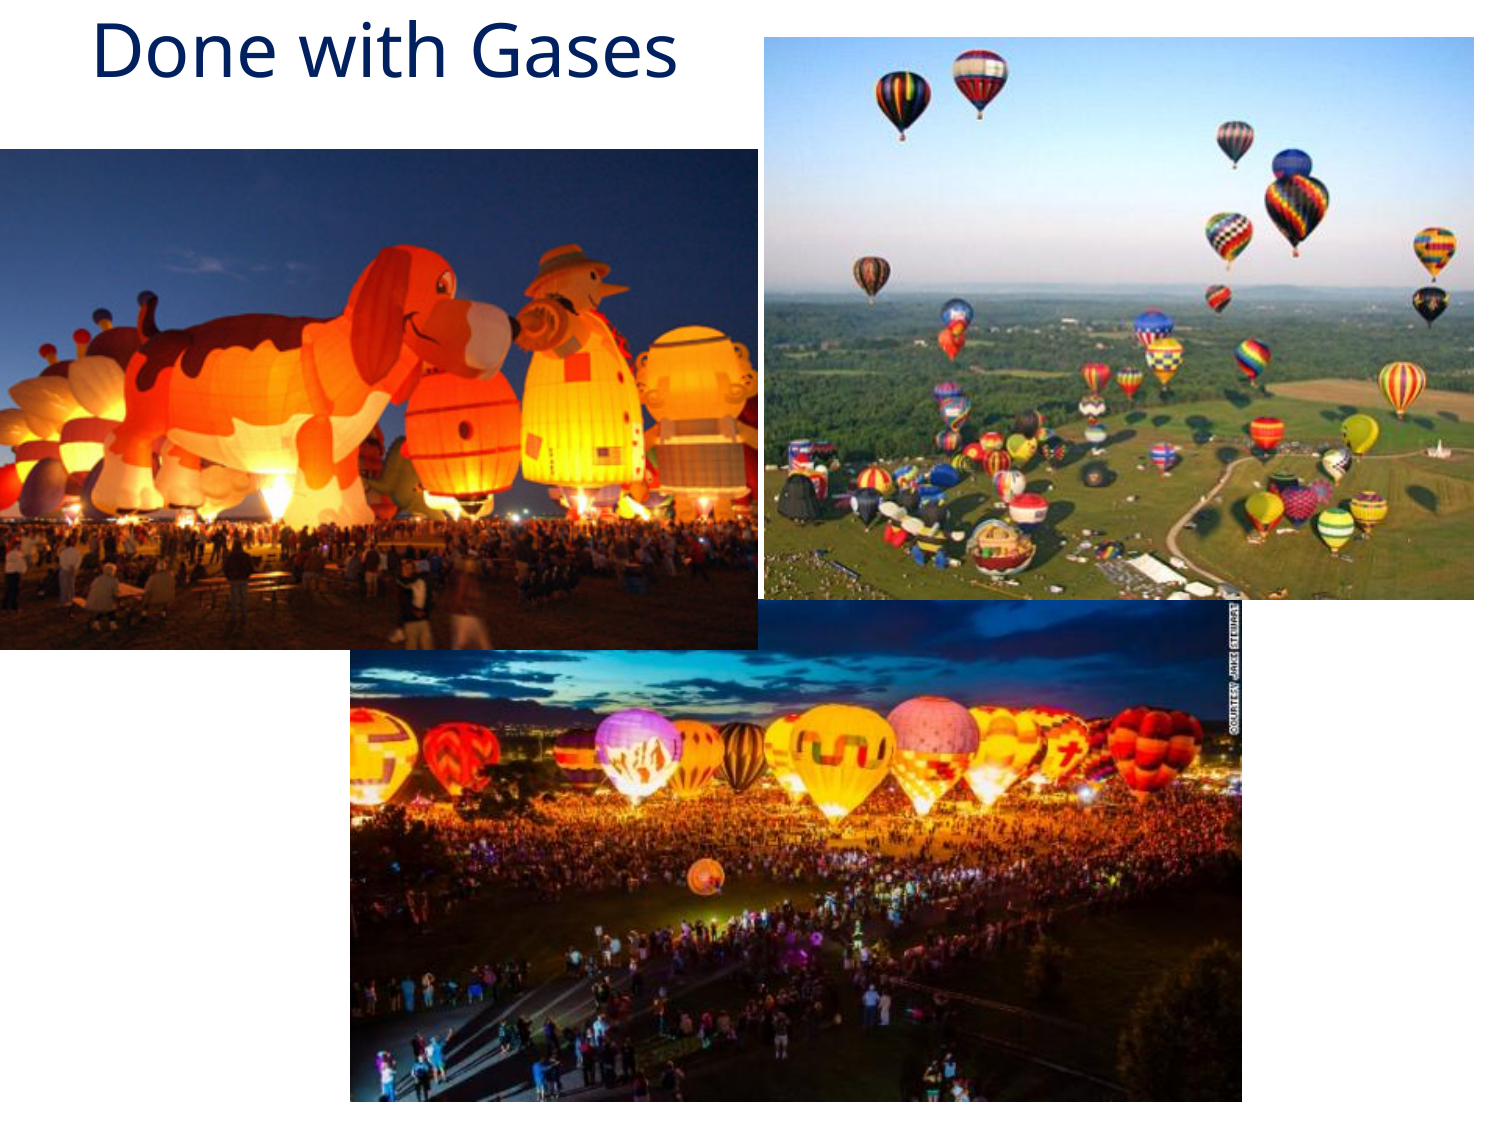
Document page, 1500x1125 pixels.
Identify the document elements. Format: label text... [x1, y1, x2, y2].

title Done with Gases [74, 24, 1143, 101]
picture [0, 36, 1474, 1103]
